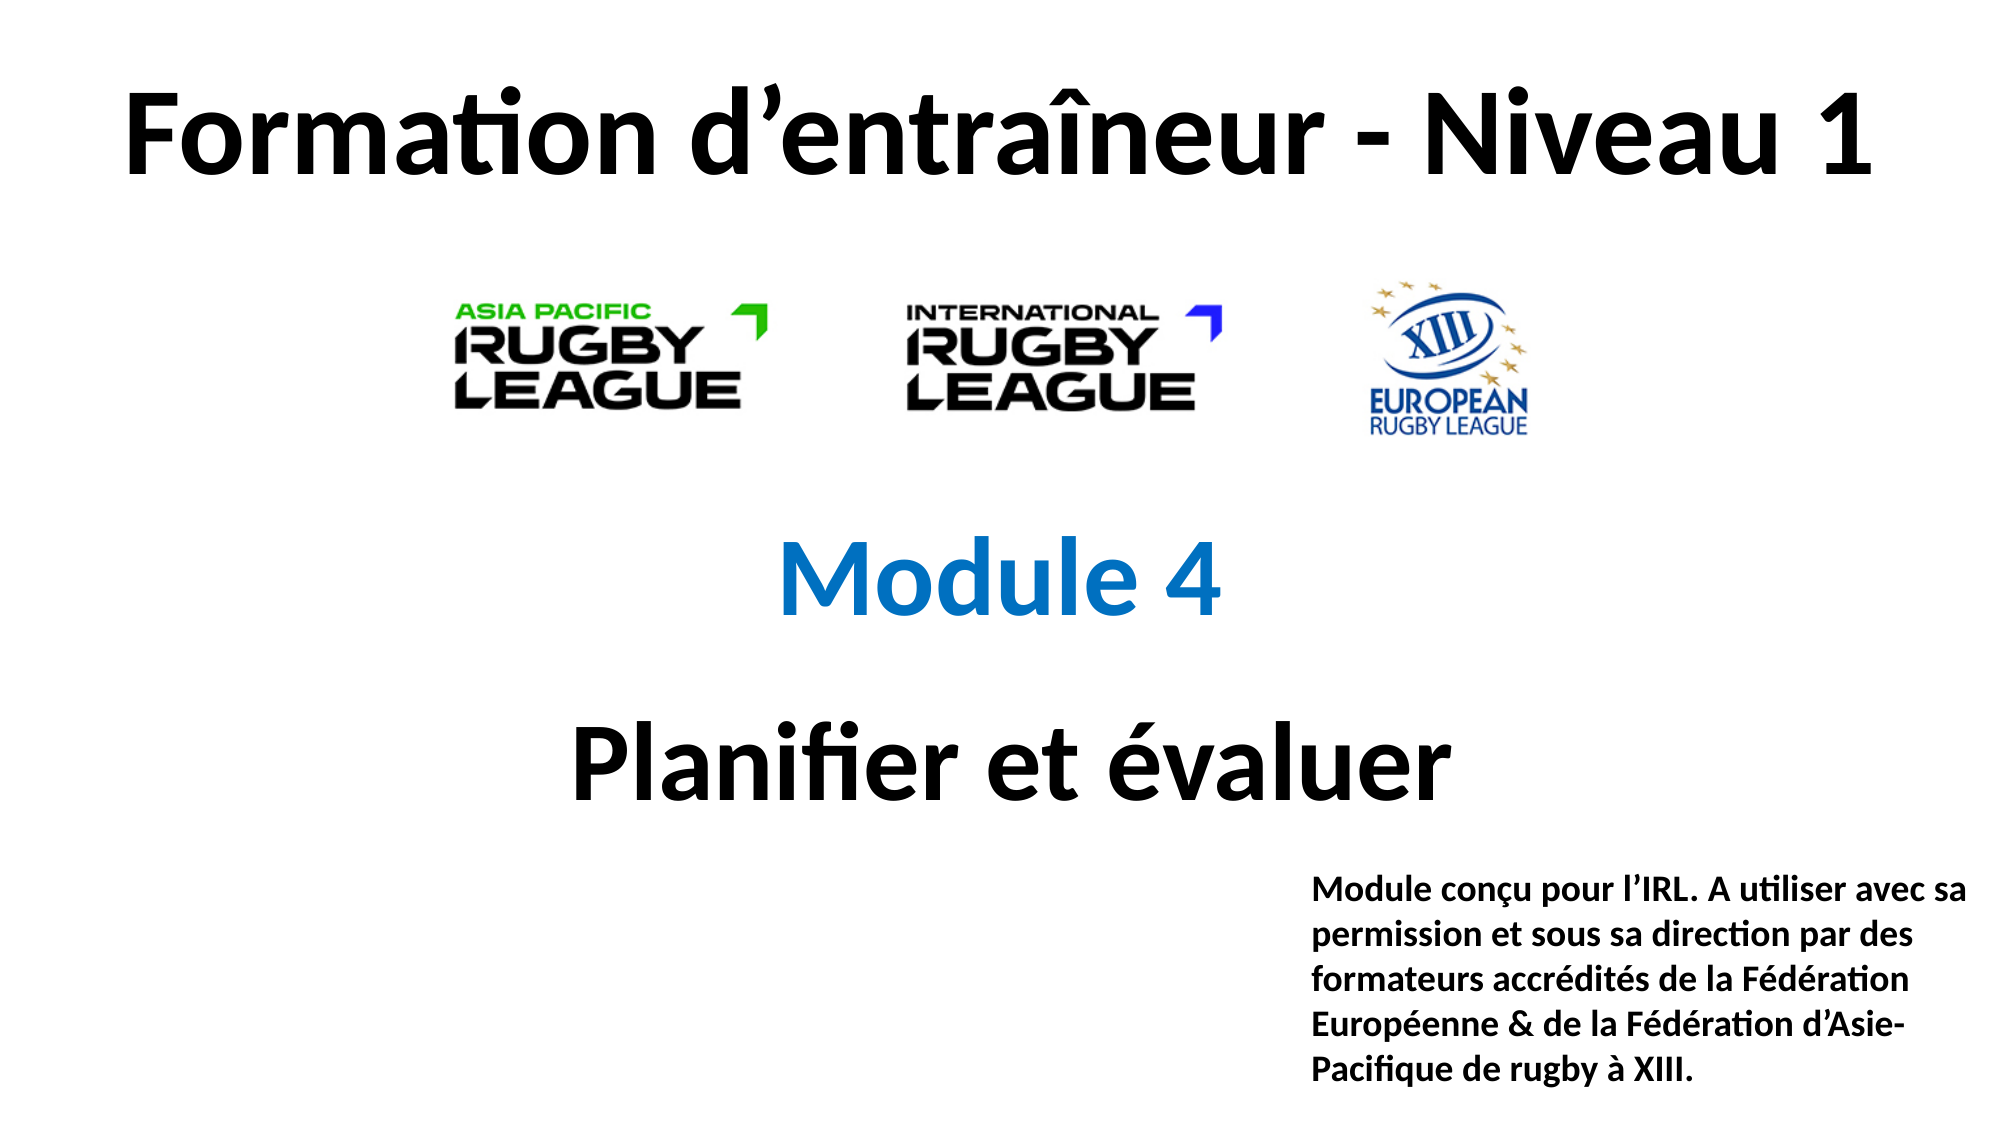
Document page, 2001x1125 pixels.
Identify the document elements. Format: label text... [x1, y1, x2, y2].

text_box Formation d’entraîneur - Niveau 1 [0, 41, 2000, 207]
picture [412, 268, 1588, 447]
text_box Module conçu pour l’IRL. A utiliser avec sa permission et sous sa direction par des formateurs accrédités de la Fédération Européenne & de la Fédération d’Asie-Pacifique de rugby à XIII. [1296, 856, 2000, 1125]
text_box Module 4 Planifier et évaluer [0, 295, 2000, 830]
